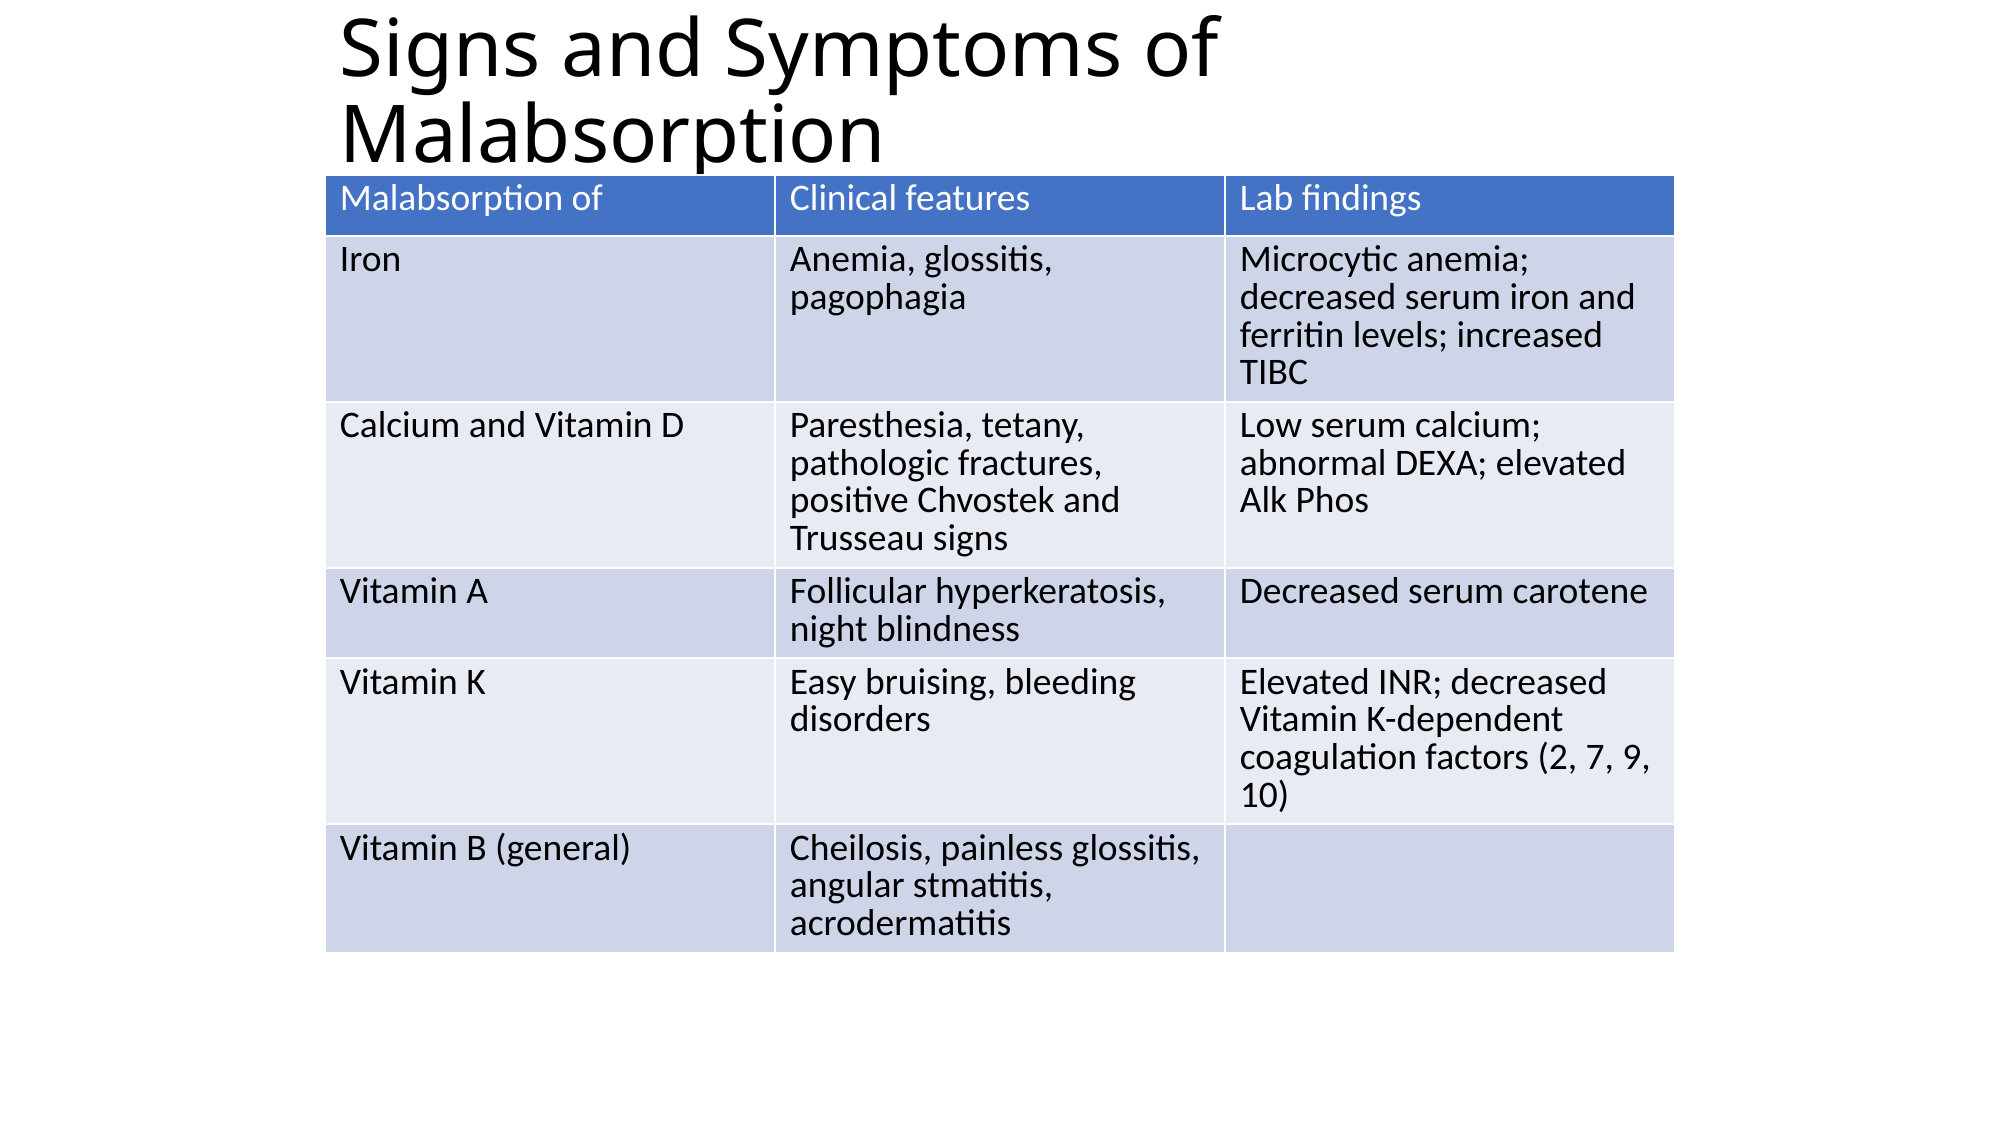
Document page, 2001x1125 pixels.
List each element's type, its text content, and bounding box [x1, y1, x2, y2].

table_cell Cheilosis, painless glossitis, angular stmatitis, acrodermatitis [776, 825, 1224, 952]
table_cell Easy bruising, bleeding disorders [776, 659, 1224, 823]
table_cell Iron [326, 237, 774, 401]
table_cell Follicular hyperkeratosis, night blindness [776, 569, 1224, 657]
table_header Malabsorption of [326, 176, 774, 235]
table_cell Microcytic anemia; decreased serum iron and ferritin levels; increased TIBC [1226, 237, 1674, 401]
table_cell Paresthesia, tetany, pathologic fractures, positive Chvostek and Trusseau signs [776, 403, 1224, 567]
table_cell Decreased serum carotene [1226, 569, 1674, 657]
table_cell Low serum calcium; abnormal DEXA; elevated Alk Phos [1226, 403, 1674, 567]
table_cell Anemia, glossitis, pagophagia [776, 237, 1224, 401]
table_header Clinical features [776, 176, 1224, 235]
title Signs and Symptoms of Malabsorption [324, 0, 1675, 174]
table_cell Elevated INR; decreased Vitamin K-dependent coagulation factors (2, 7, 9, 10) [1226, 659, 1674, 823]
table_cell Vitamin K [326, 659, 774, 823]
table_cell Vitamin A [326, 569, 774, 657]
table_cell Vitamin B (general) [326, 825, 774, 952]
table_cell Calcium and Vitamin D [326, 403, 774, 567]
table_cell [1226, 825, 1674, 952]
table_header Lab findings [1226, 176, 1674, 235]
